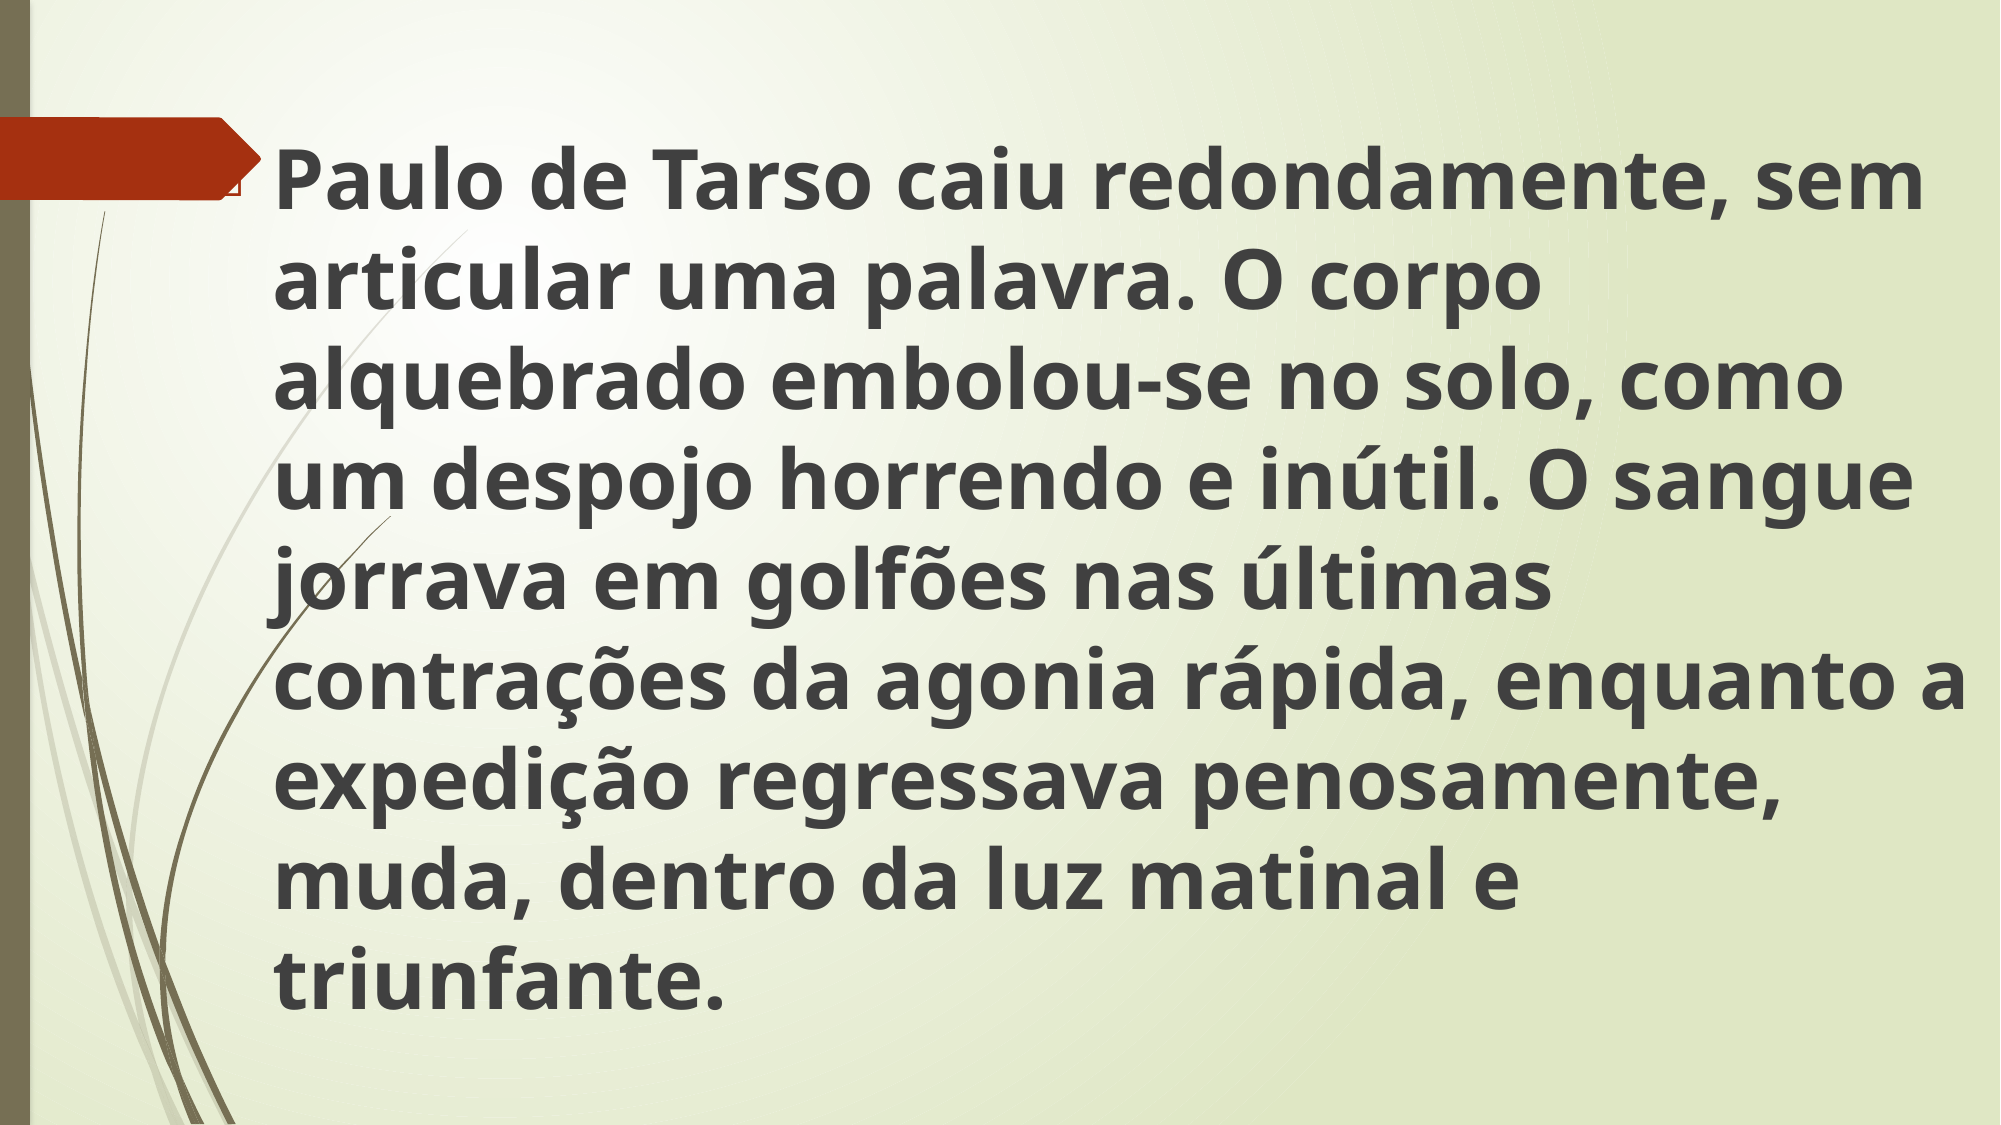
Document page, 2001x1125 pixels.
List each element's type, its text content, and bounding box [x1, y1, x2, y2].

list Paulo de Tarso caiu redondamente, sem articular uma palavra. O corpo alquebrado embolou-se no solo, como um despojo horrendo e inútil. O sangue jorrava em golfões nas últimas contrações da agonia rápida, enquanto a expedição regressava penosamente, muda, dentro da luz matinal e triunfante. [201, 0, 2000, 1125]
